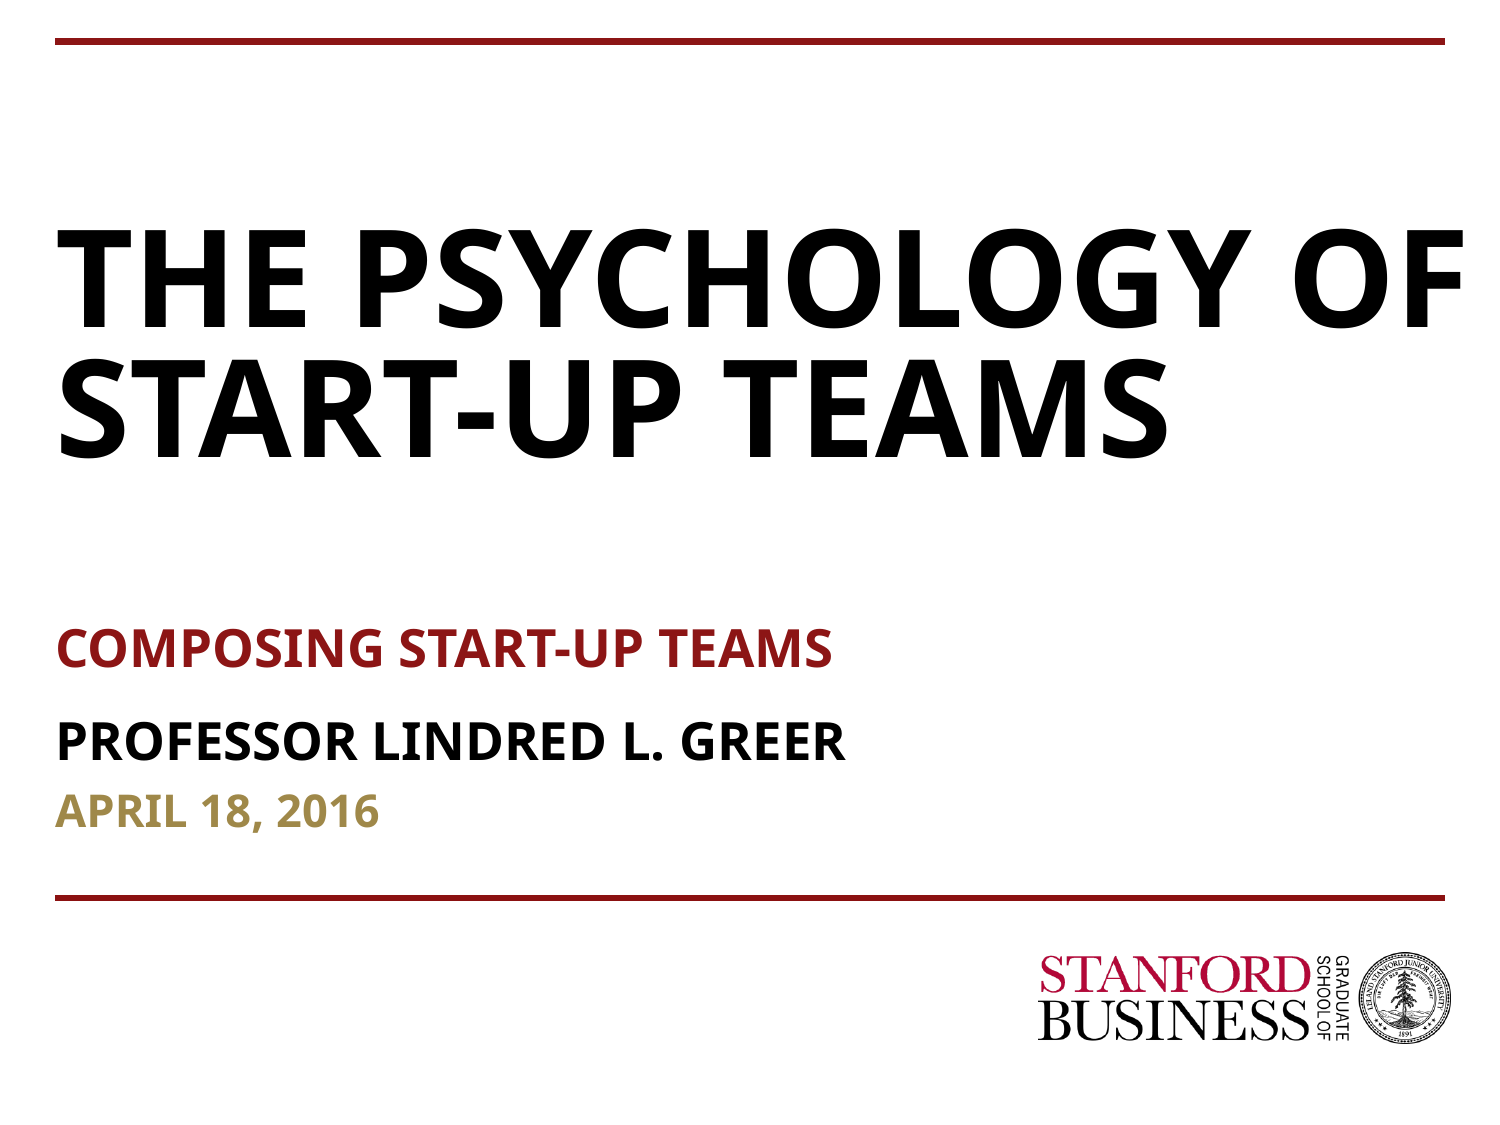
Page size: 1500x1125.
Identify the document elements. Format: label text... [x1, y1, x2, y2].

picture [1038, 952, 1451, 1044]
title The Psychology of Start-up Teams [55, 0, 1478, 492]
text_box Composing Start-up Teams Professor Lindred L. Greer April 18, 2016 [55, 601, 1450, 690]
